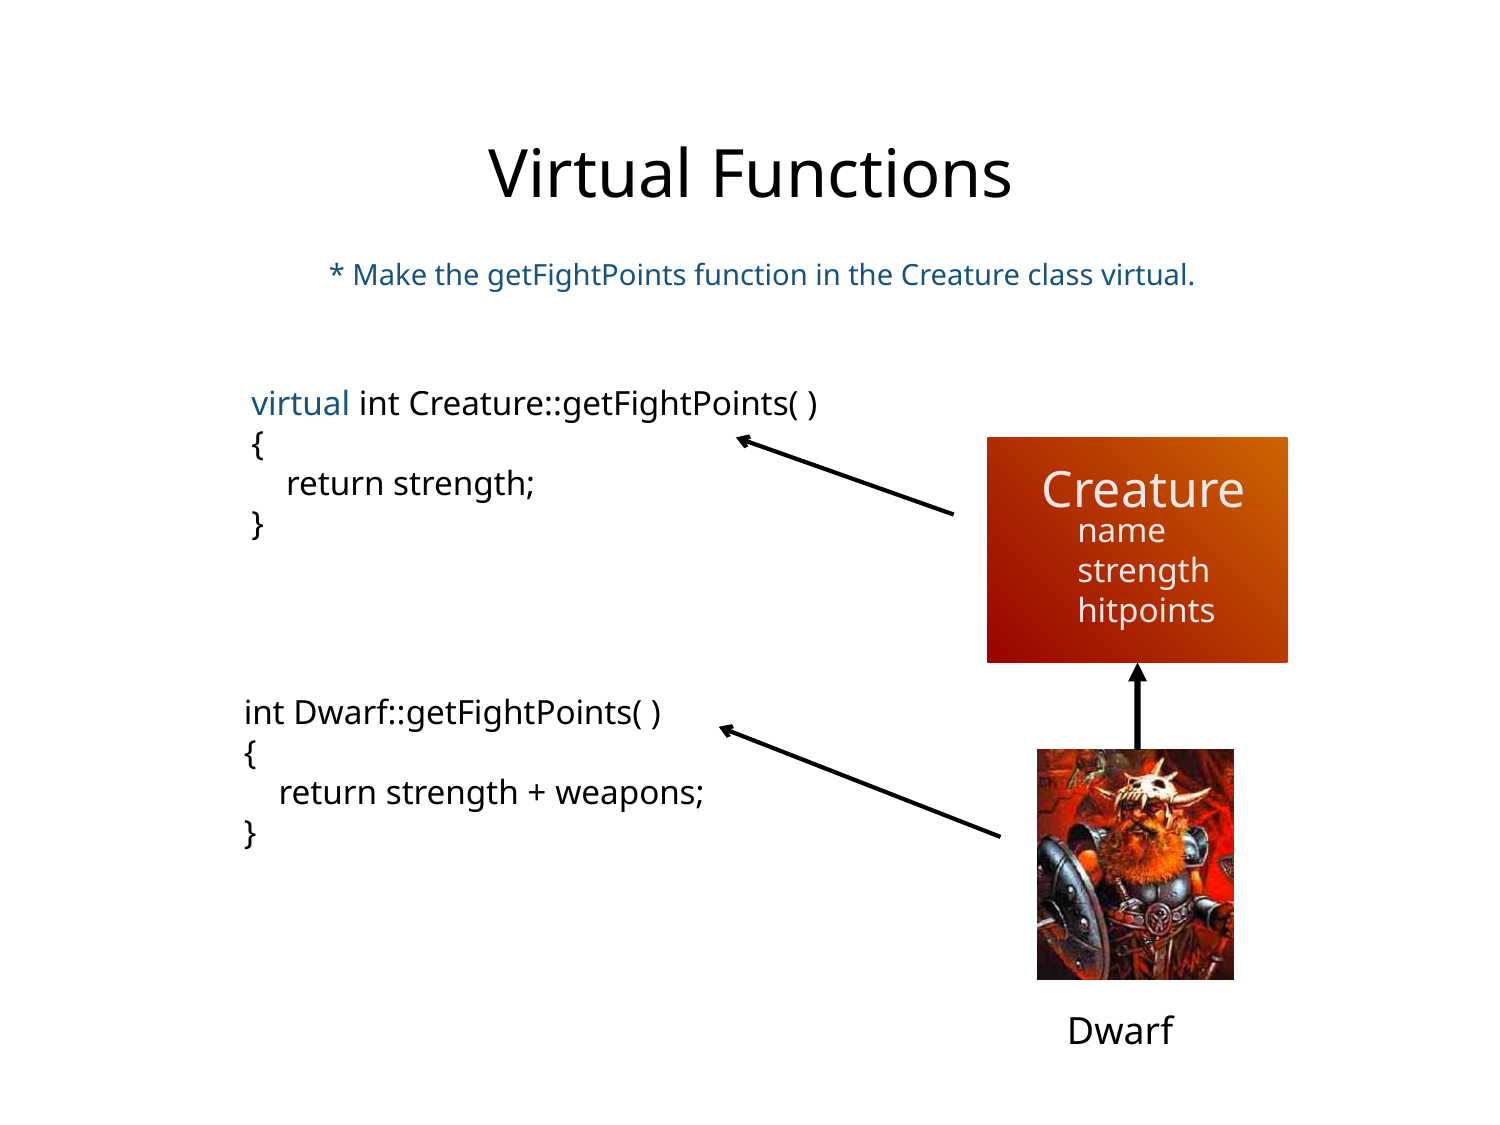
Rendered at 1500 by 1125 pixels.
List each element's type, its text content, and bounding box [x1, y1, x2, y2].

picture [1037, 749, 1234, 980]
text_box Creature [1026, 449, 1262, 525]
text_box int Dwarf::getFightPoints( ) { return strength + weapons; } [228, 683, 721, 859]
text_box Dwarf [1052, 999, 1189, 1060]
text_box [1131, 662, 1144, 749]
text_box * Make the getFightPoints function in the Creature class virtual. [313, 248, 1212, 299]
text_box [718, 726, 1001, 837]
text_box [987, 437, 1288, 663]
text_box virtual int Creature::getFightPoints( ) { return strength; } [236, 374, 834, 550]
text_box name strength hitpoints [1062, 502, 1231, 637]
text_box Virtual Functions [473, 123, 1030, 219]
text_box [735, 437, 954, 515]
